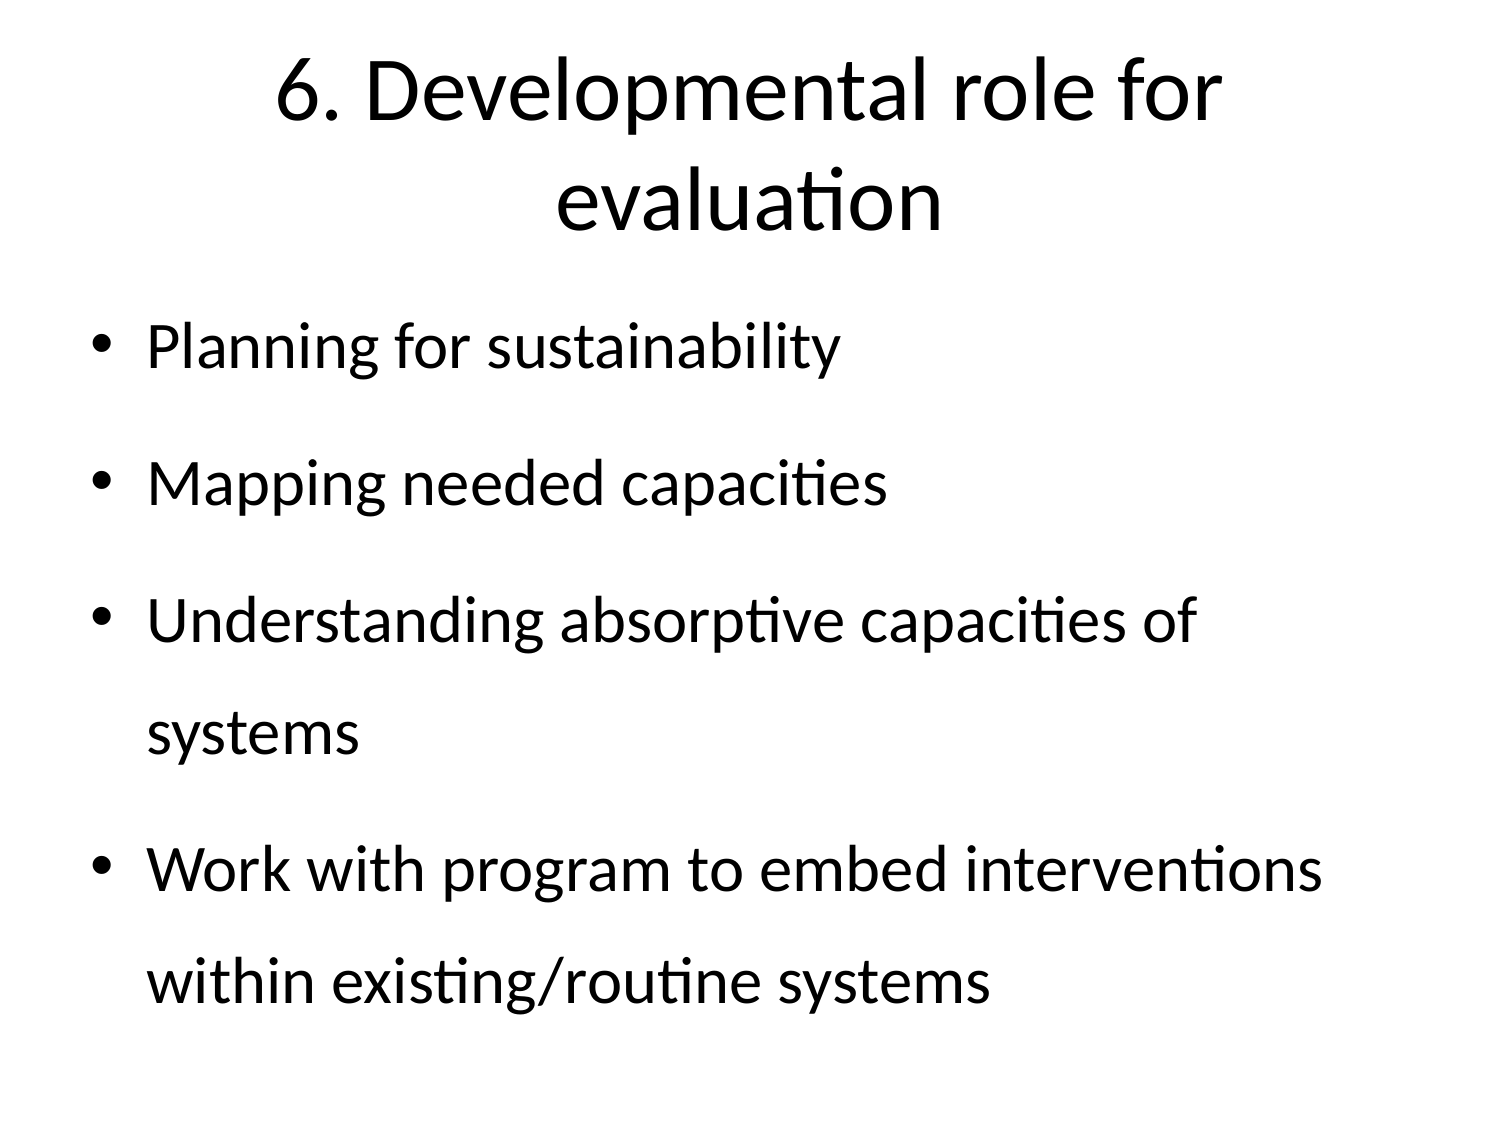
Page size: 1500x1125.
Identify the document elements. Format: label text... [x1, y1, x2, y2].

title 6. Developmental role for evaluation [75, 45, 1425, 233]
list Planning for sustainability Mapping needed capacities Understanding absorptive capacities of systems Work with program to embed interventions within existing/routine systems [75, 262, 1425, 1005]
